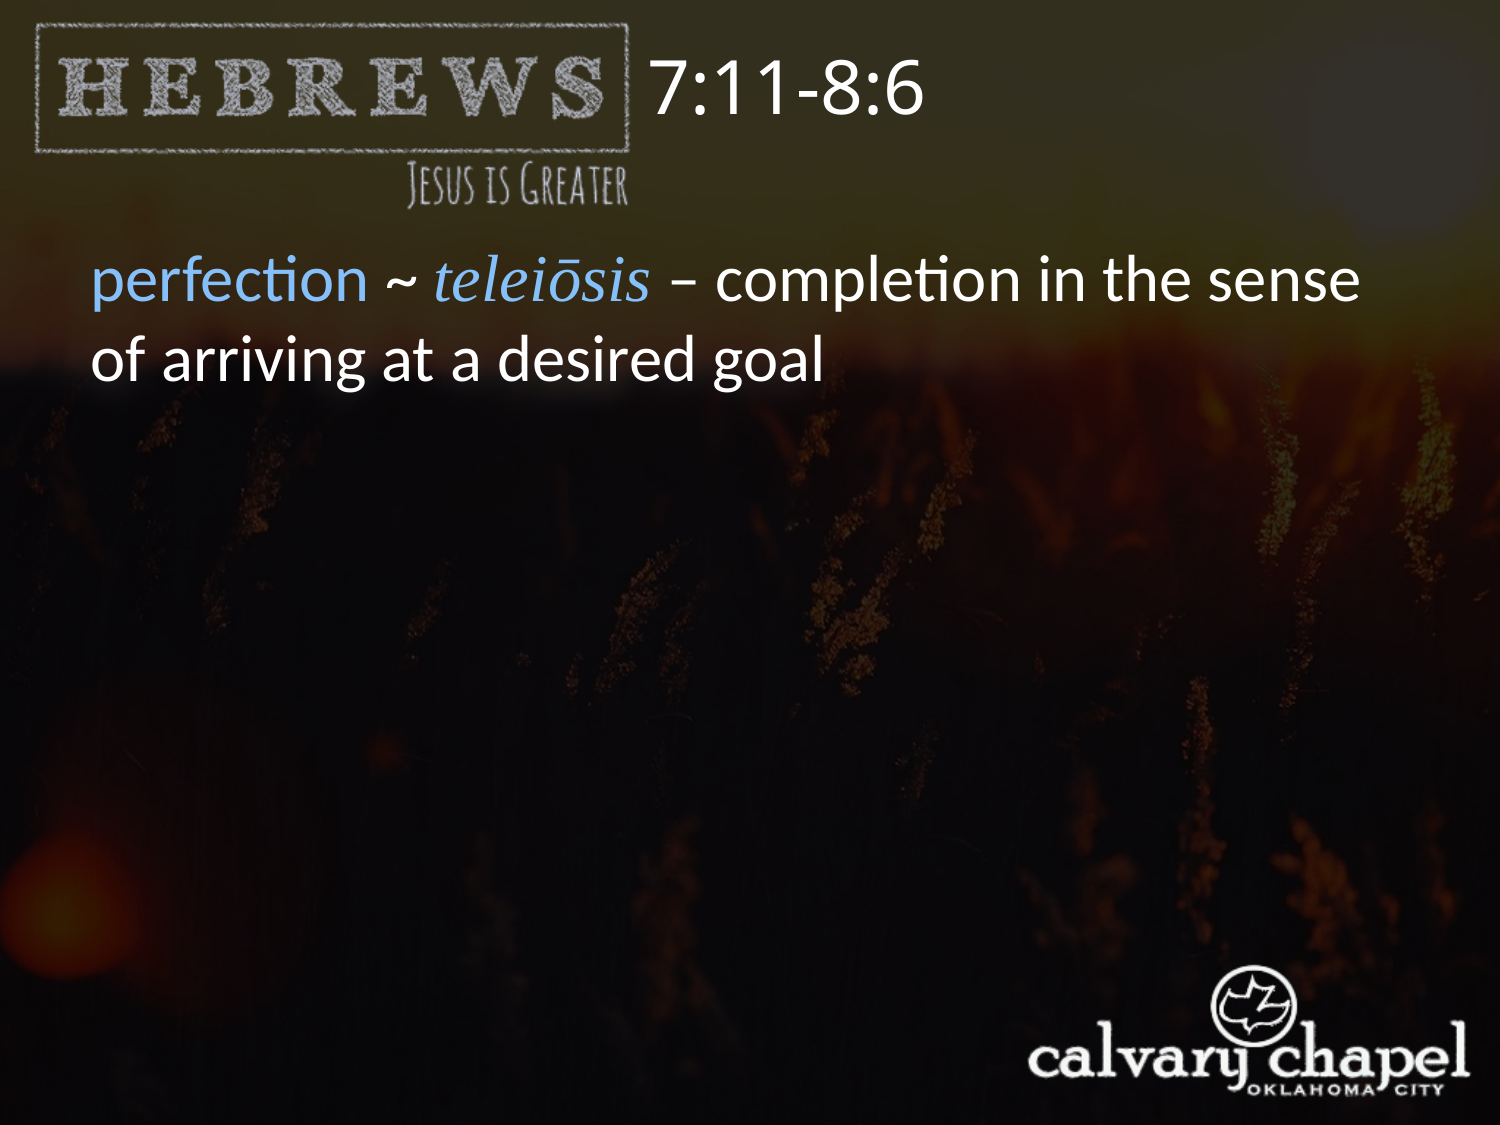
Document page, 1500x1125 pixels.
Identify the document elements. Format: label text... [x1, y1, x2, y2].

text_box perfection ~ teleiōsis – completion in the sense of arriving at a desired goal [76, 227, 1427, 402]
picture [0, 0, 1500, 1125]
text_box 7:11-8:6 [632, 32, 1130, 138]
